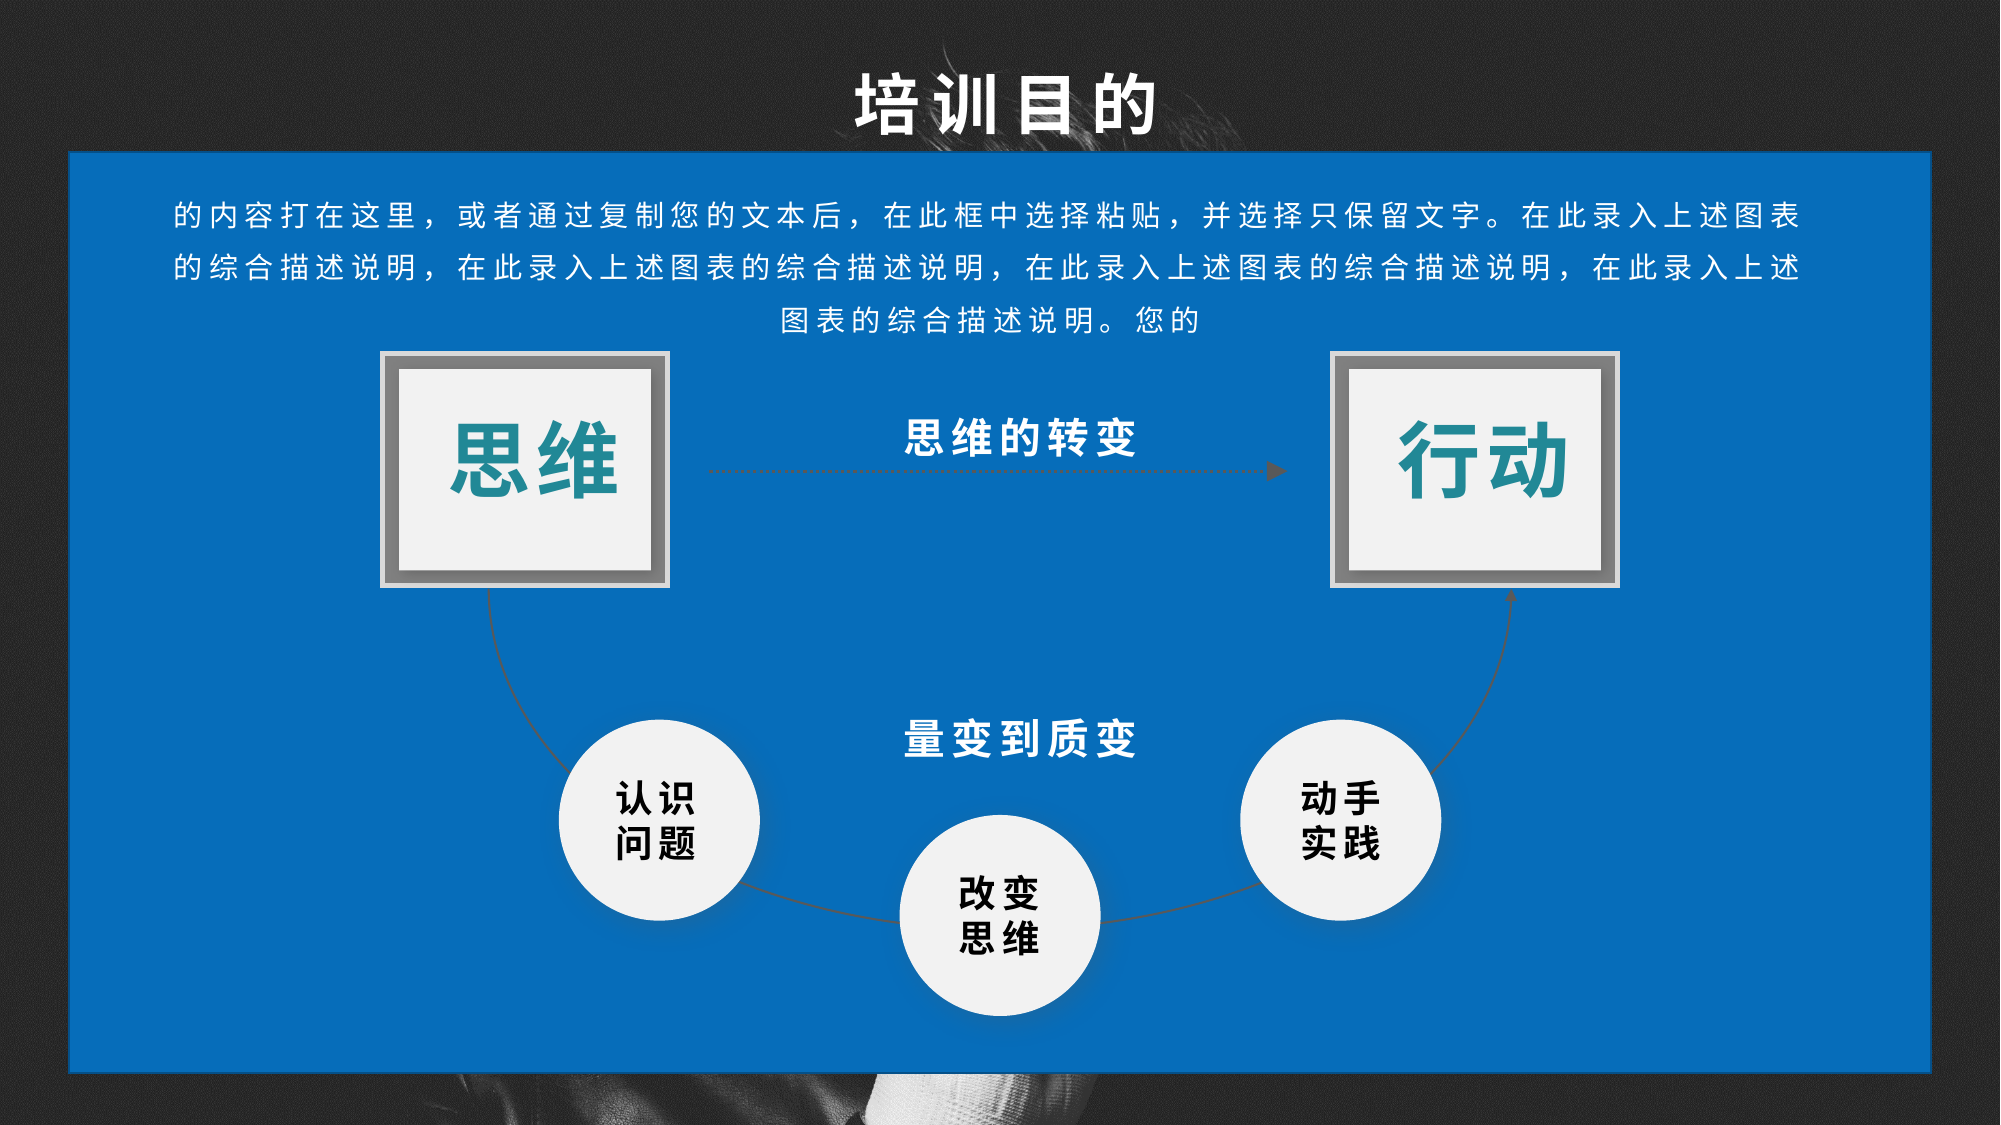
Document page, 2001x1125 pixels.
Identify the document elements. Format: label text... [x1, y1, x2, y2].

text_box 动手 实践 [1259, 768, 1422, 873]
text_box 认识 问题 [574, 767, 737, 873]
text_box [1332, 353, 1618, 586]
text_box [487, 588, 1518, 924]
text_box [557, 718, 761, 922]
text_box 量变到质变 [872, 705, 1168, 771]
text_box 思维的转变 [872, 404, 1168, 469]
text_box 的内容打在这里，或者通过复制您的文本后，在此框中选择粘贴，并选择只保留文字。在此录入上述图表的综合描述说明，在此录入上述图表的综合描述说明，在此录入上述图表的综合描述说明，在此录入上述图表的综合描述说明。您的 [156, 172, 1825, 345]
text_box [382, 353, 668, 586]
text_box [1239, 718, 1443, 922]
text_box 改变 思维 [918, 862, 1081, 968]
text_box 培训目的 [738, 57, 1273, 149]
text_box 思维 [668, 400, 675, 516]
text_box [898, 813, 1102, 1018]
text_box 行动 [1618, 400, 1625, 516]
picture [0, 0, 2000, 1125]
